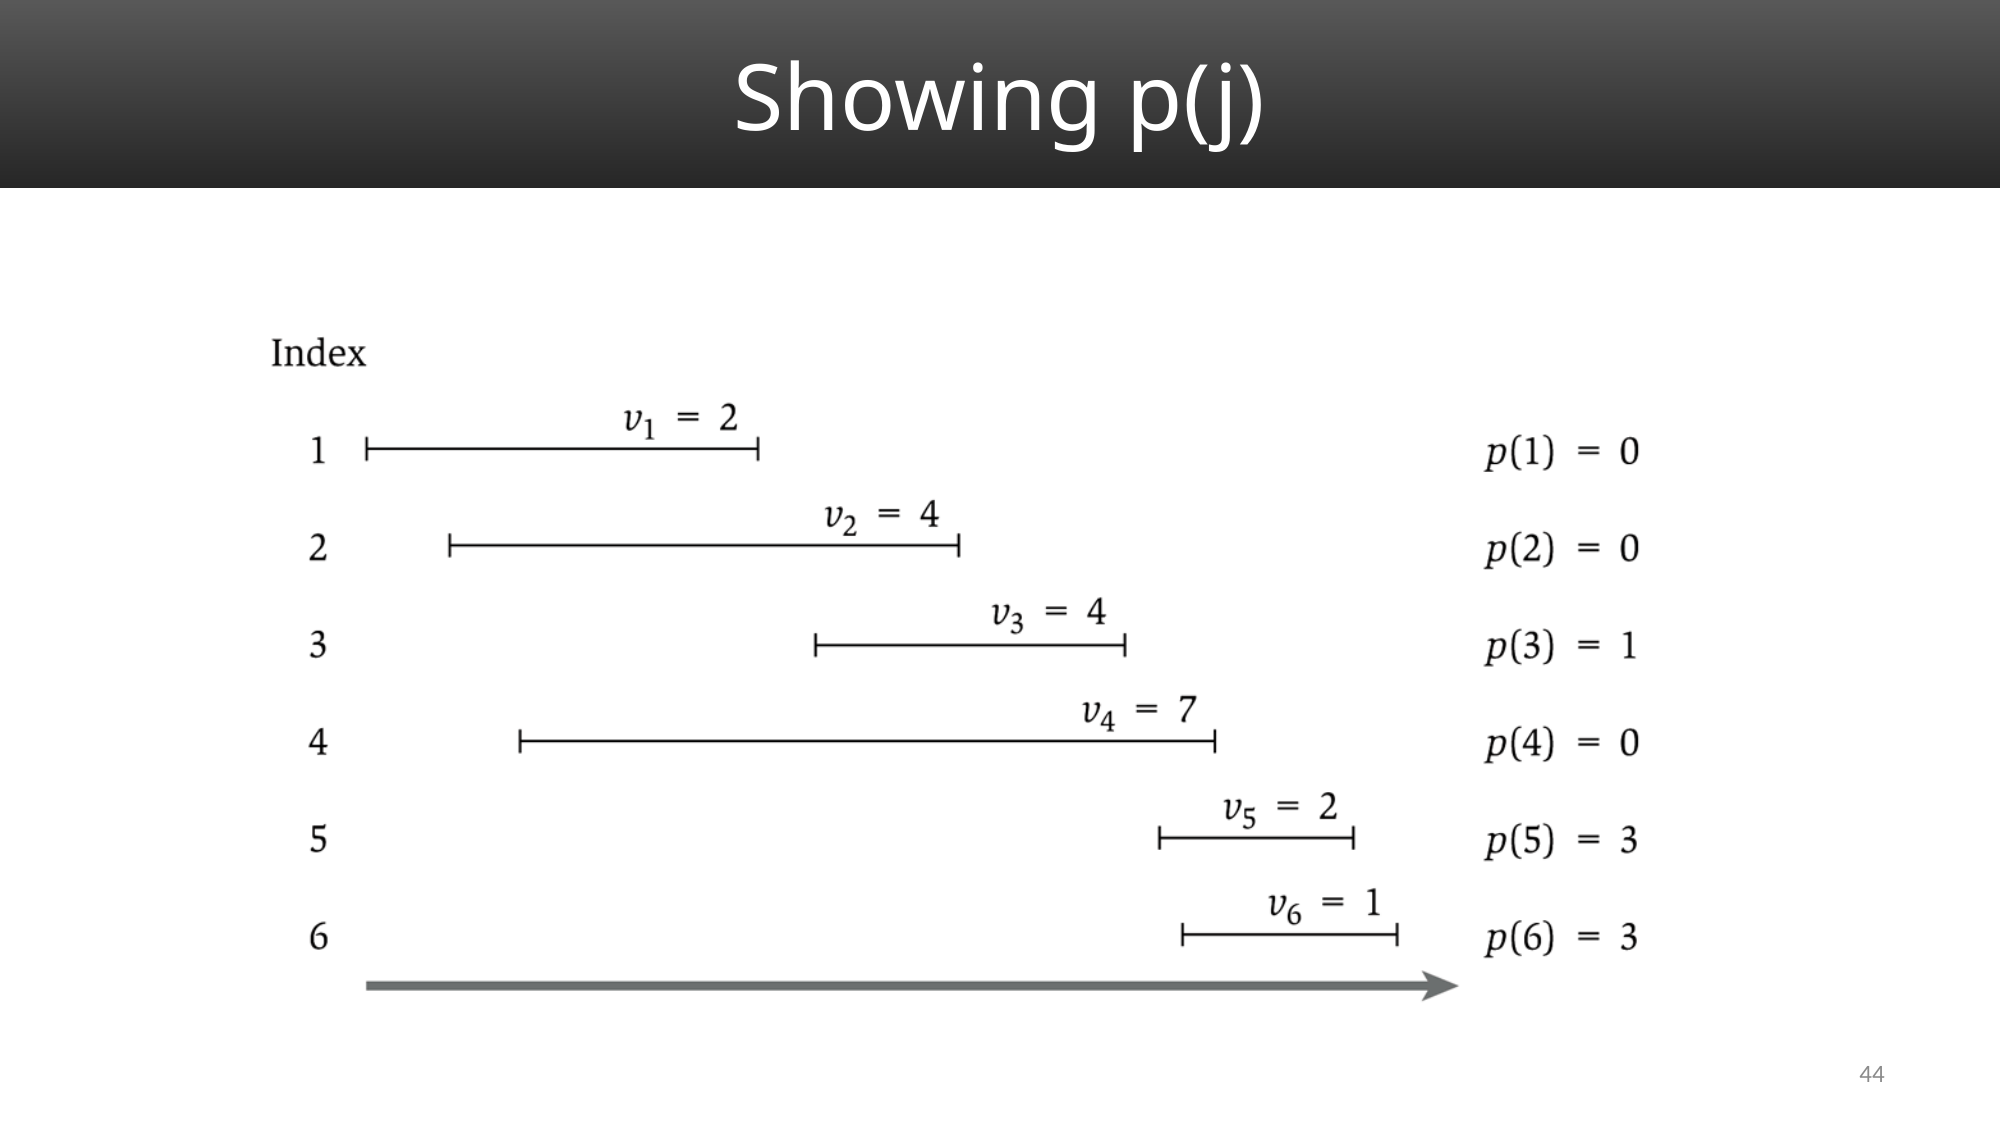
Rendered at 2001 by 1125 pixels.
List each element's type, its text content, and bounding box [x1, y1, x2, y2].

slide_number 44 [1433, 1042, 1900, 1103]
picture [149, 299, 1776, 1048]
title Showing p(j) [99, 24, 1900, 163]
